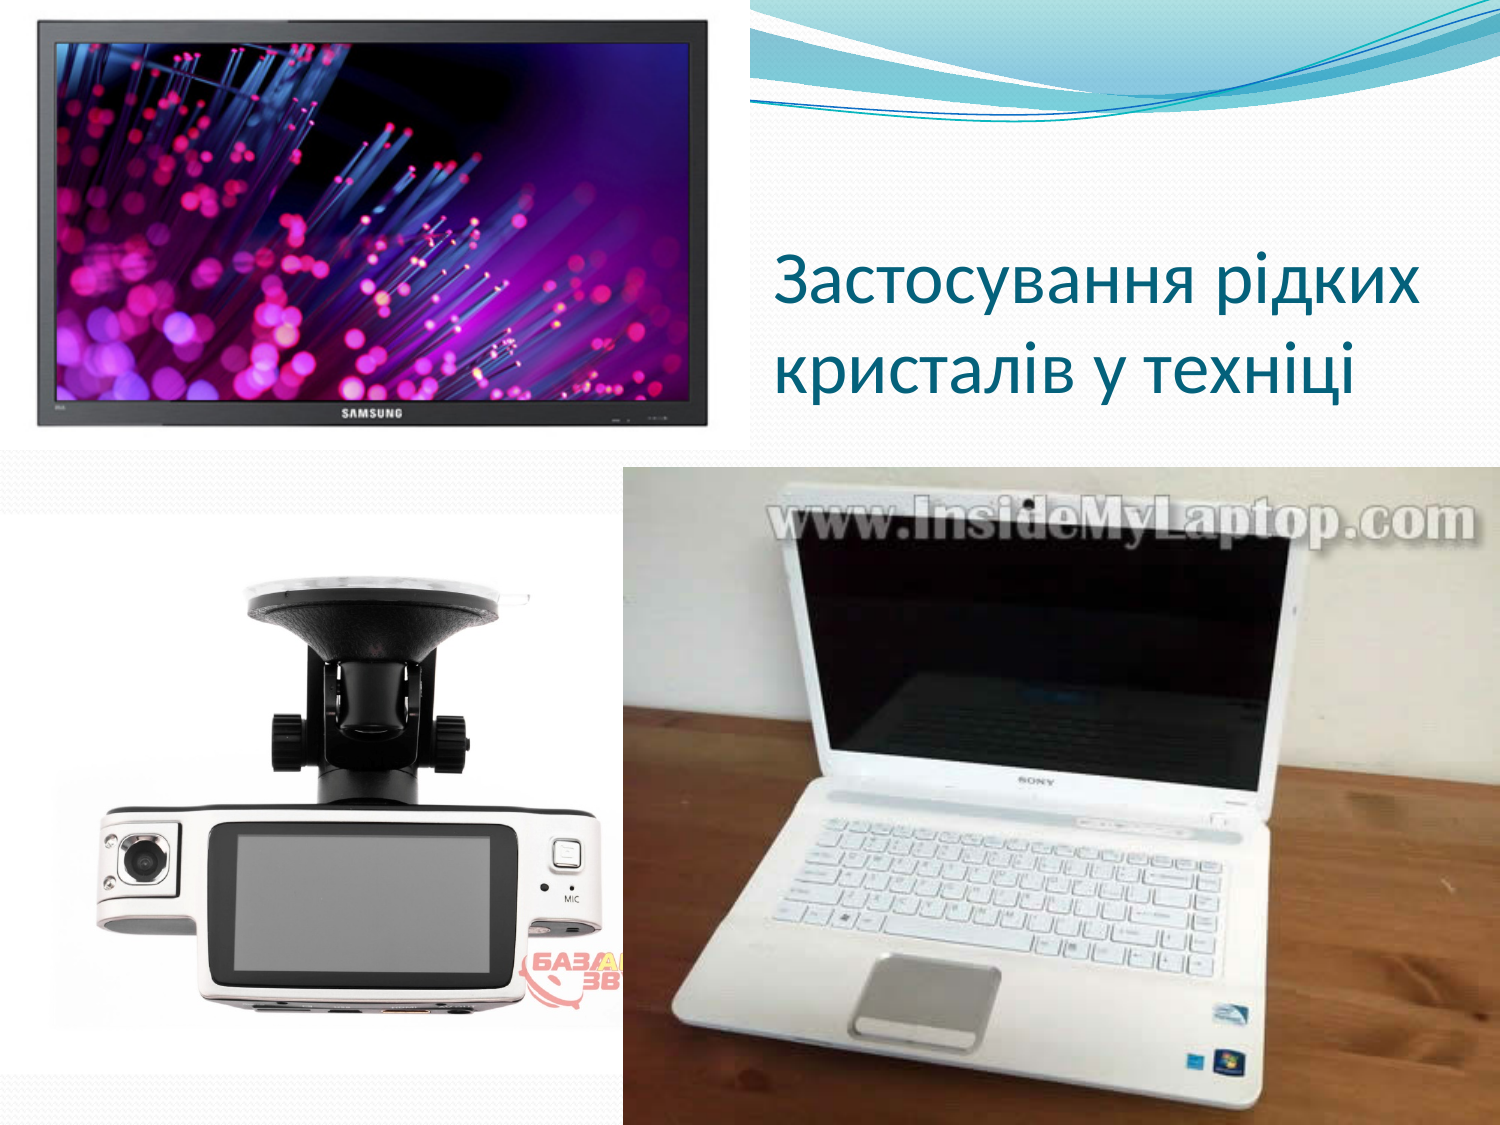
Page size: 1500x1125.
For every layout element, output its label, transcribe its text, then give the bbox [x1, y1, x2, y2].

picture [0, 0, 751, 451]
picture [0, 514, 618, 1074]
title Застосування рідких кристалів у техніці [773, 137, 1436, 409]
picture [623, 467, 1500, 1125]
